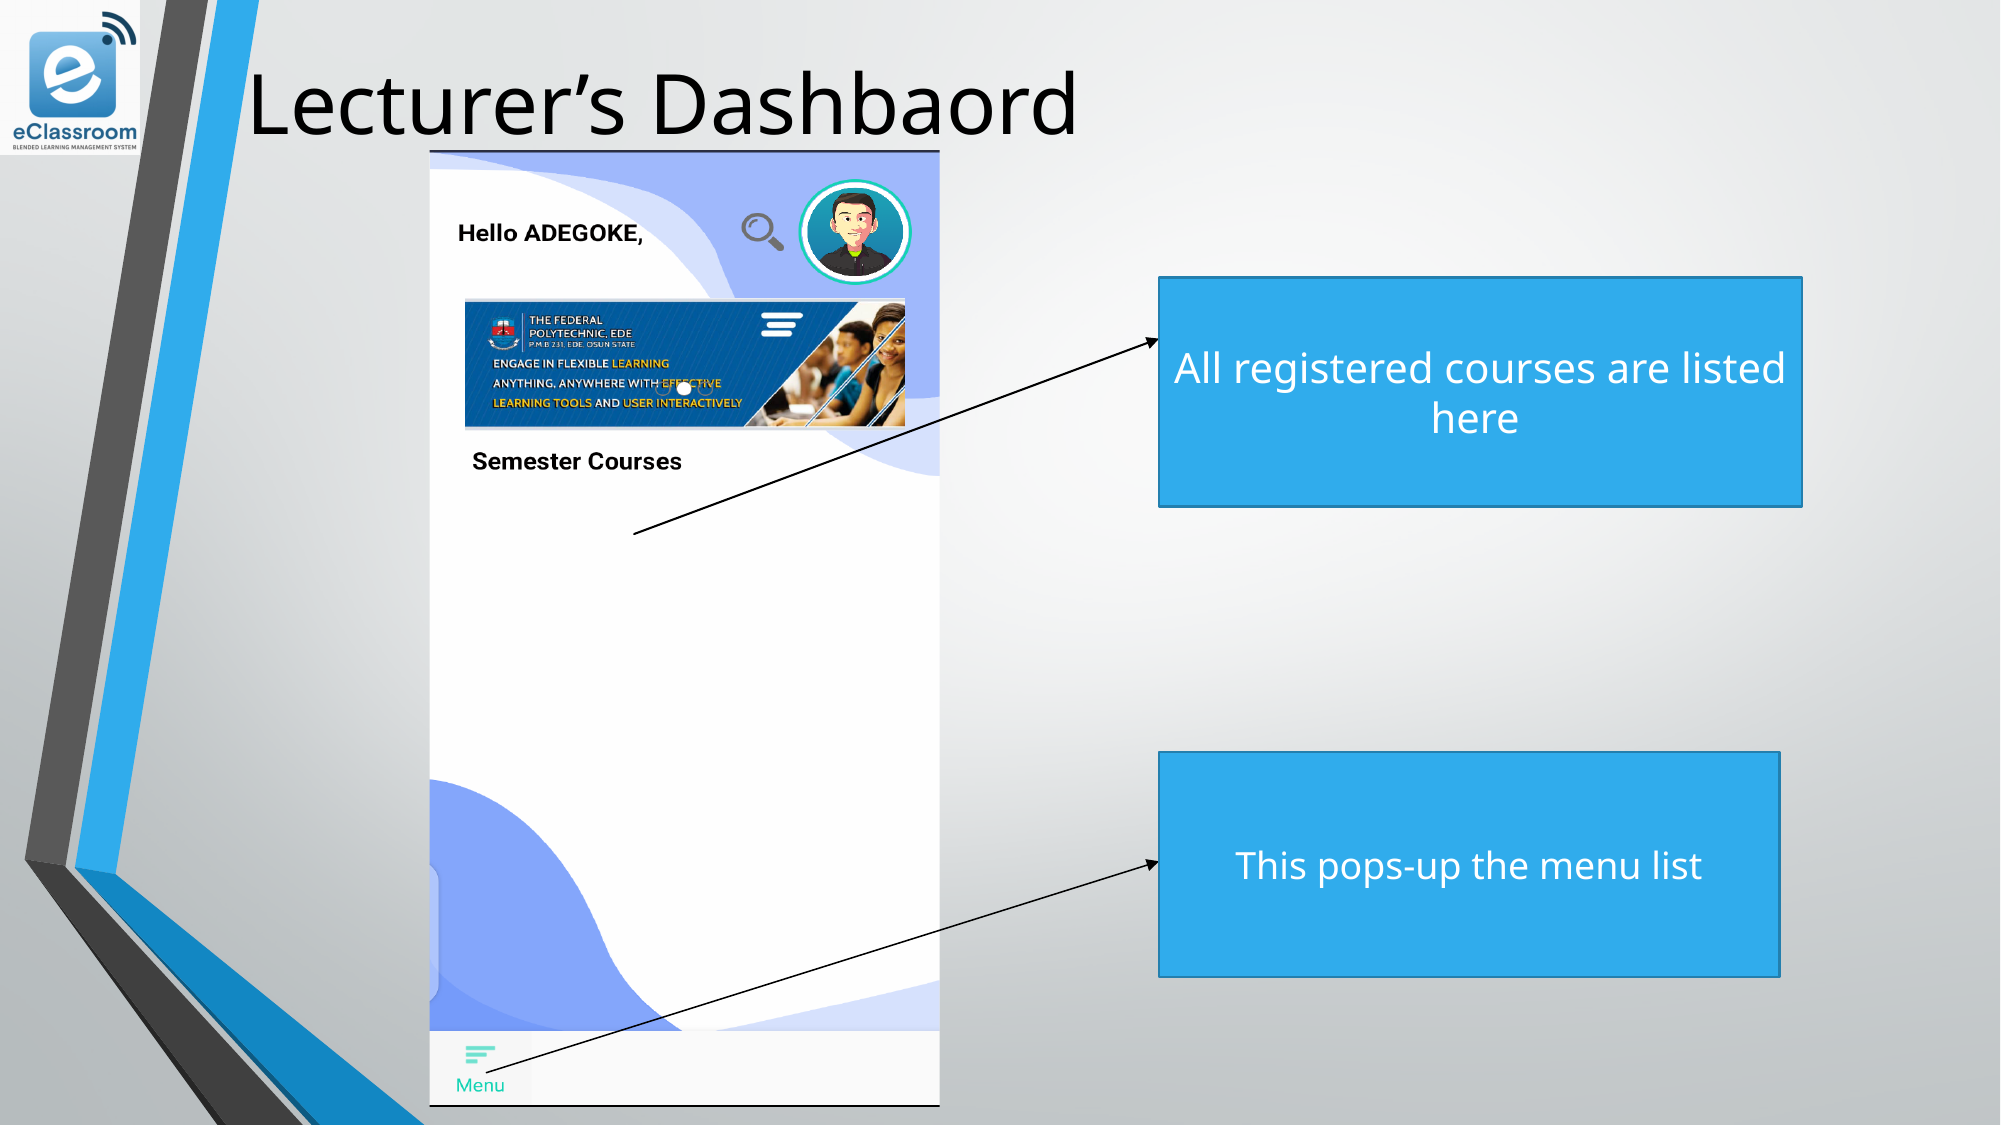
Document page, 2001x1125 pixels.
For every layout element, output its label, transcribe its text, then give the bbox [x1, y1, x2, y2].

picture [0, 0, 140, 156]
title Lecturer’s Dashbaord [124, 19, 1204, 184]
text_box All registered courses are listed here [1158, 276, 1803, 508]
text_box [486, 861, 1160, 1073]
text_box This pops-up the menu list [1158, 751, 1781, 978]
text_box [633, 338, 1160, 535]
picture [429, 150, 940, 1107]
